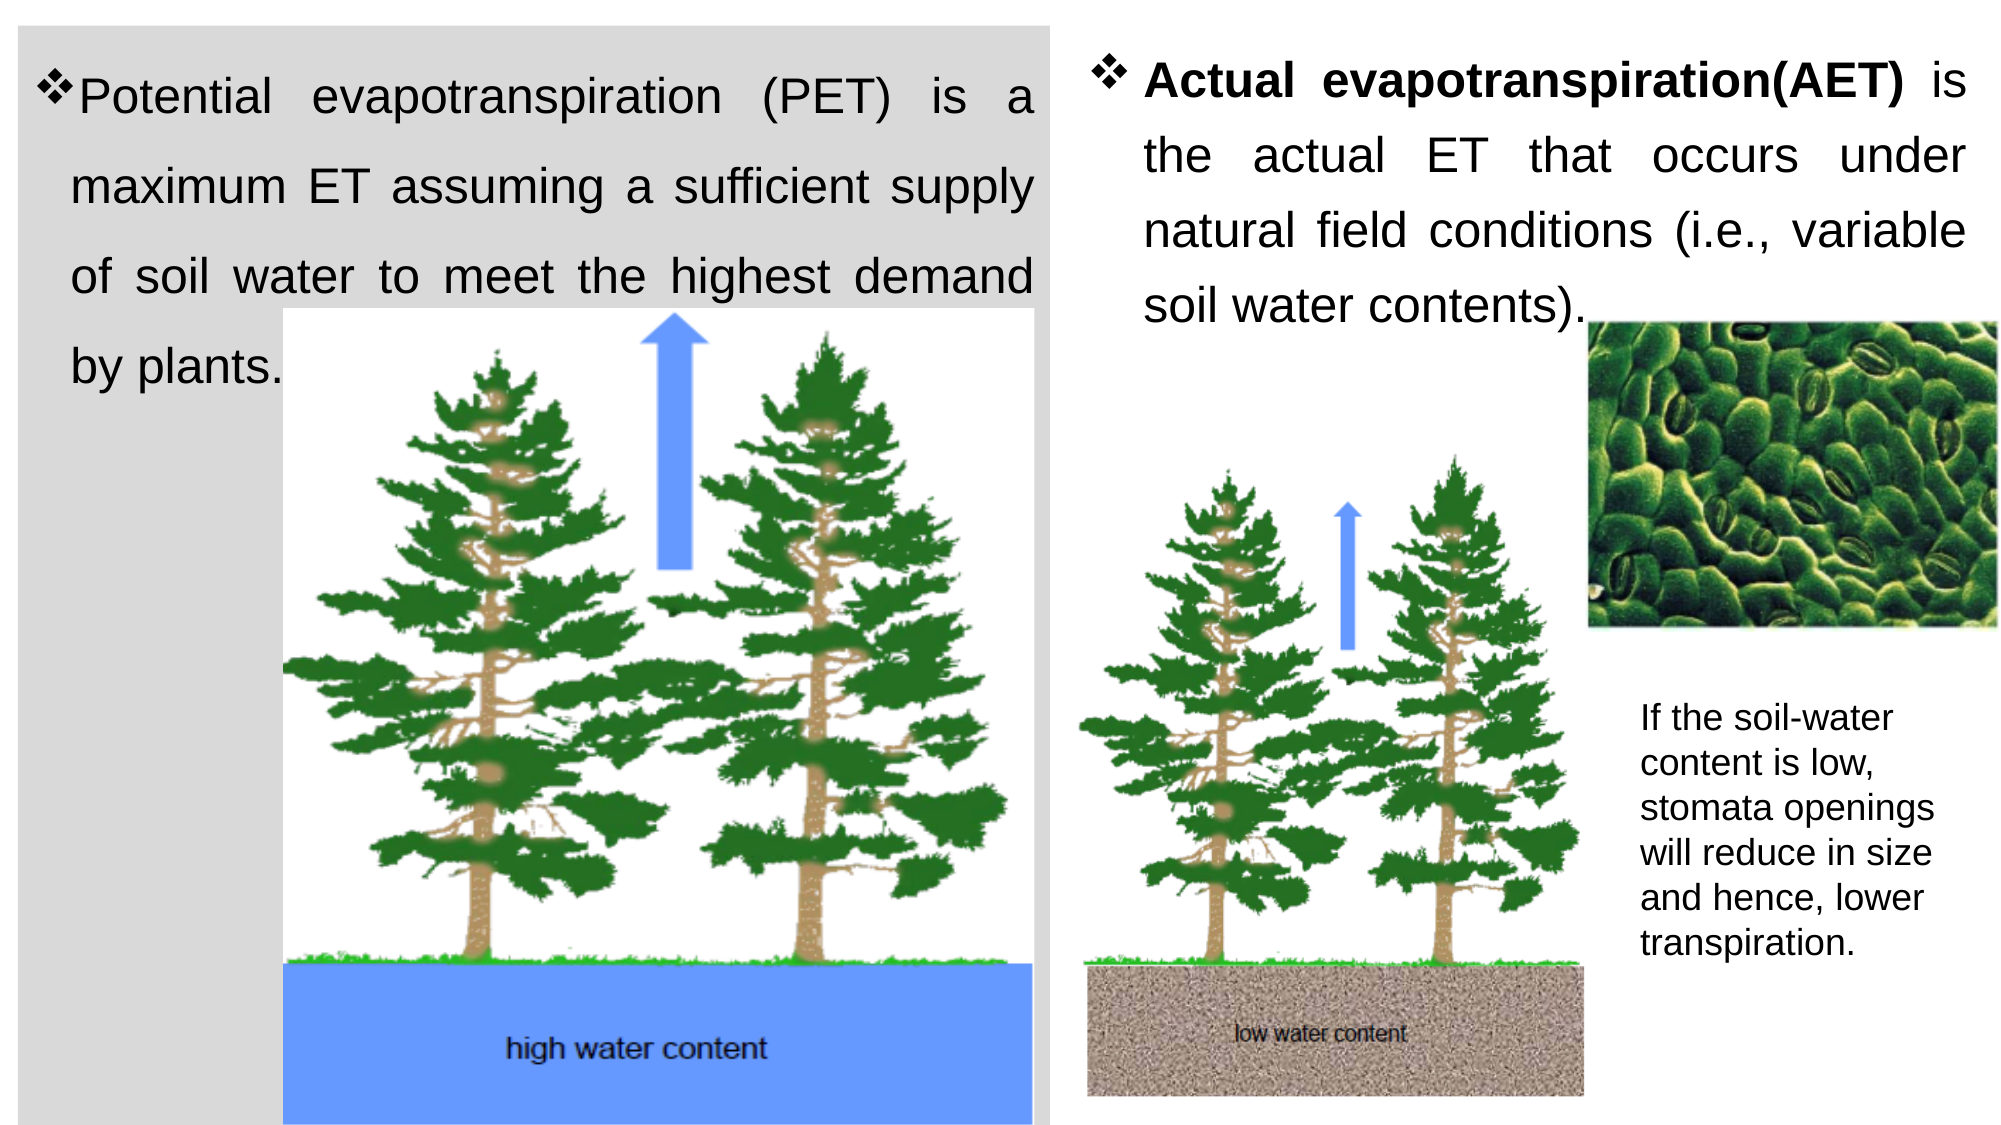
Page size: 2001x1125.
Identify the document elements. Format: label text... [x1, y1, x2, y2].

picture [283, 308, 1035, 1125]
list Potential evapotranspiration (PET) is a maximum ET assuming a sufficient supply of soil water to meet the highest demand by plants. [17, 25, 1050, 1125]
text_box If the soil-water content is low, stomata openings will reduce in size and hence, lower transpiration. [1625, 685, 1982, 971]
picture [1072, 318, 2000, 1100]
text_box Actual evapotranspiration(AET) is the actual ET that occurs under natural field conditions (i.e., variable soil water contents). [1072, 25, 1982, 341]
